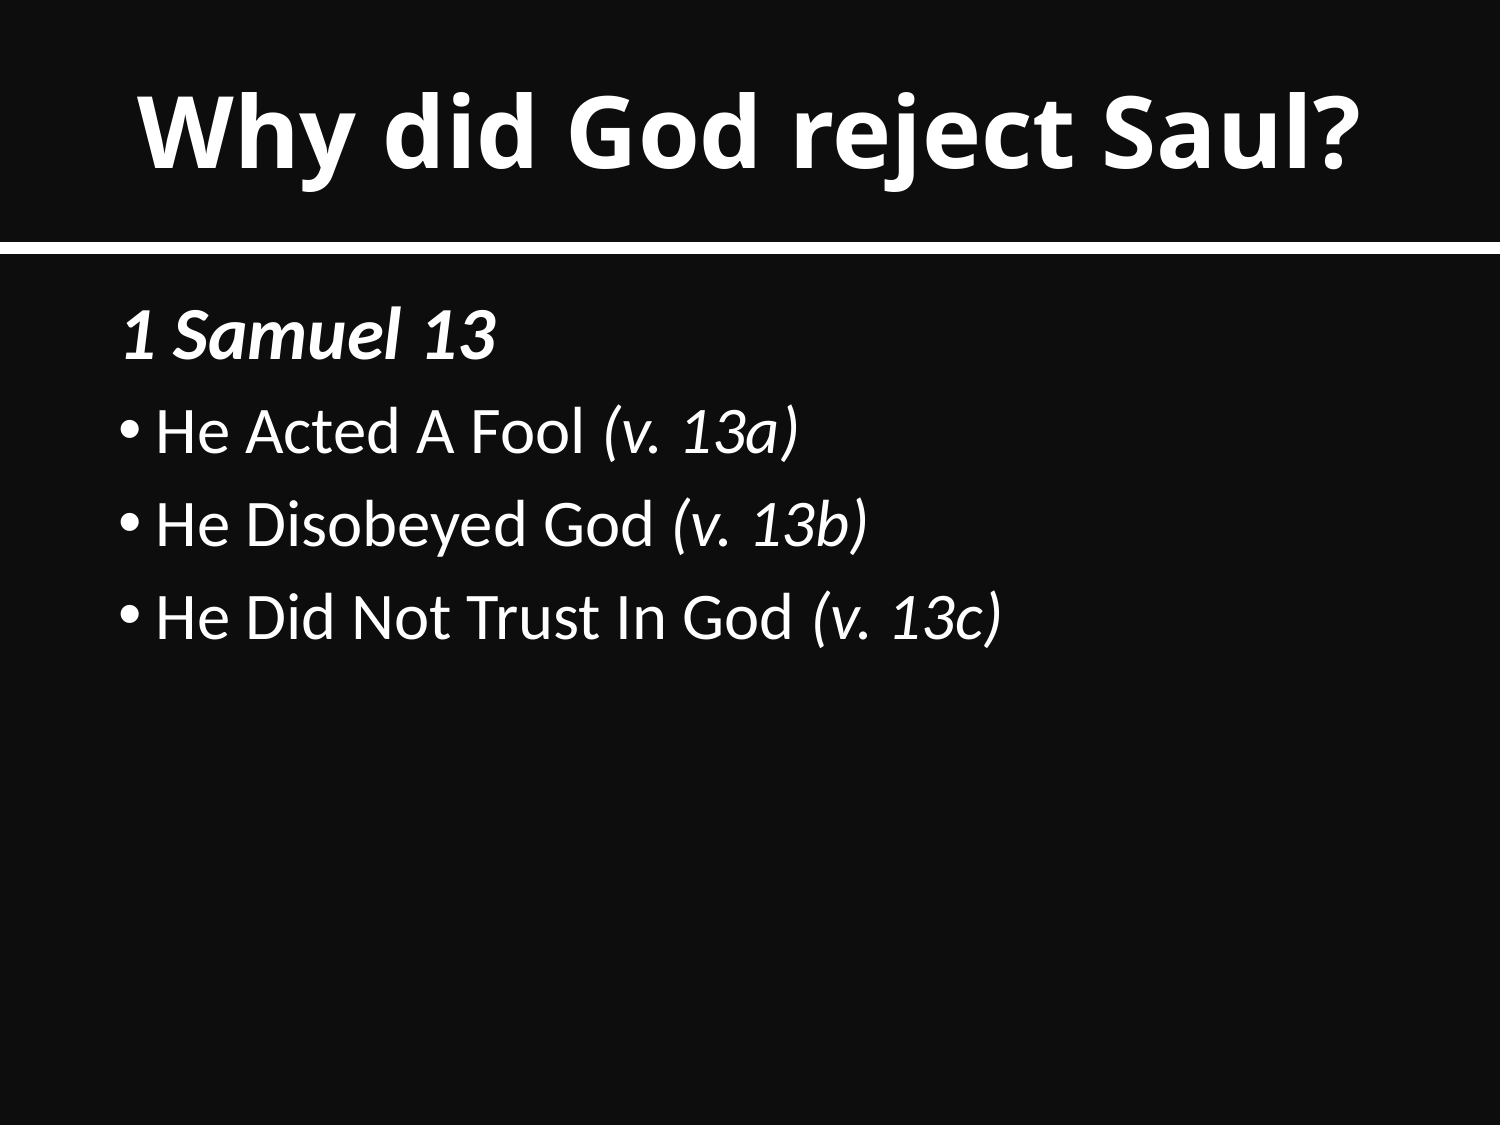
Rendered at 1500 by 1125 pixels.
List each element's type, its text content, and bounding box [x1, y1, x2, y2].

title Why did God reject Saul? [103, 27, 1397, 242]
list 1 Samuel 13 He Acted A Fool (v. 13a) He Disobeyed God (v. 13b) He Did Not Trust In God (v. 13c) [103, 286, 1397, 1096]
